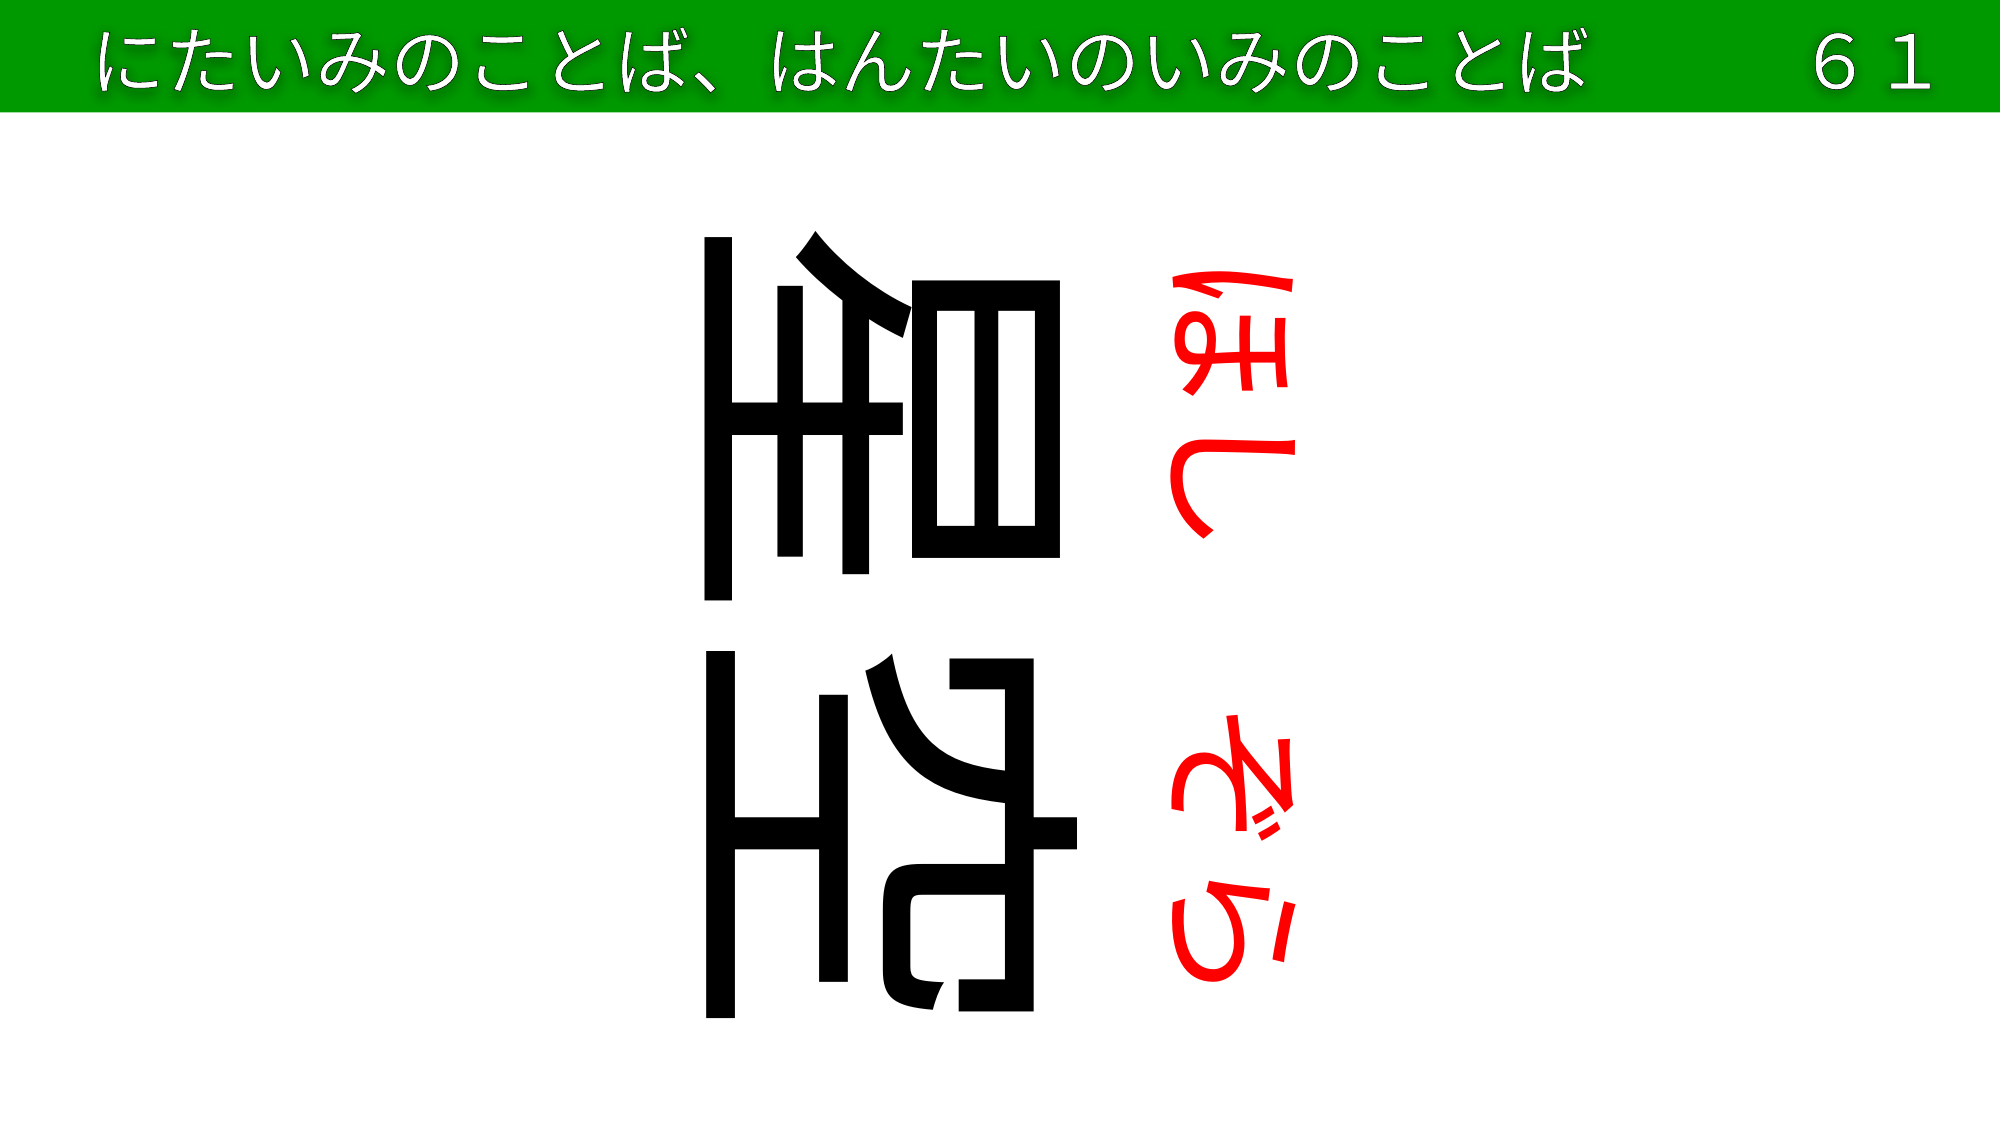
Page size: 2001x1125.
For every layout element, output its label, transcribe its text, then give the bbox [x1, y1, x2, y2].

text_box [0, 0, 2000, 113]
text_box ほし ぞら [1124, 239, 1337, 1012]
text_box にたいみのことば、はんたいのいみのことば [75, 6, 1618, 112]
text_box 星空 [616, 195, 1152, 1125]
text_box ６１ [1782, 6, 1963, 112]
